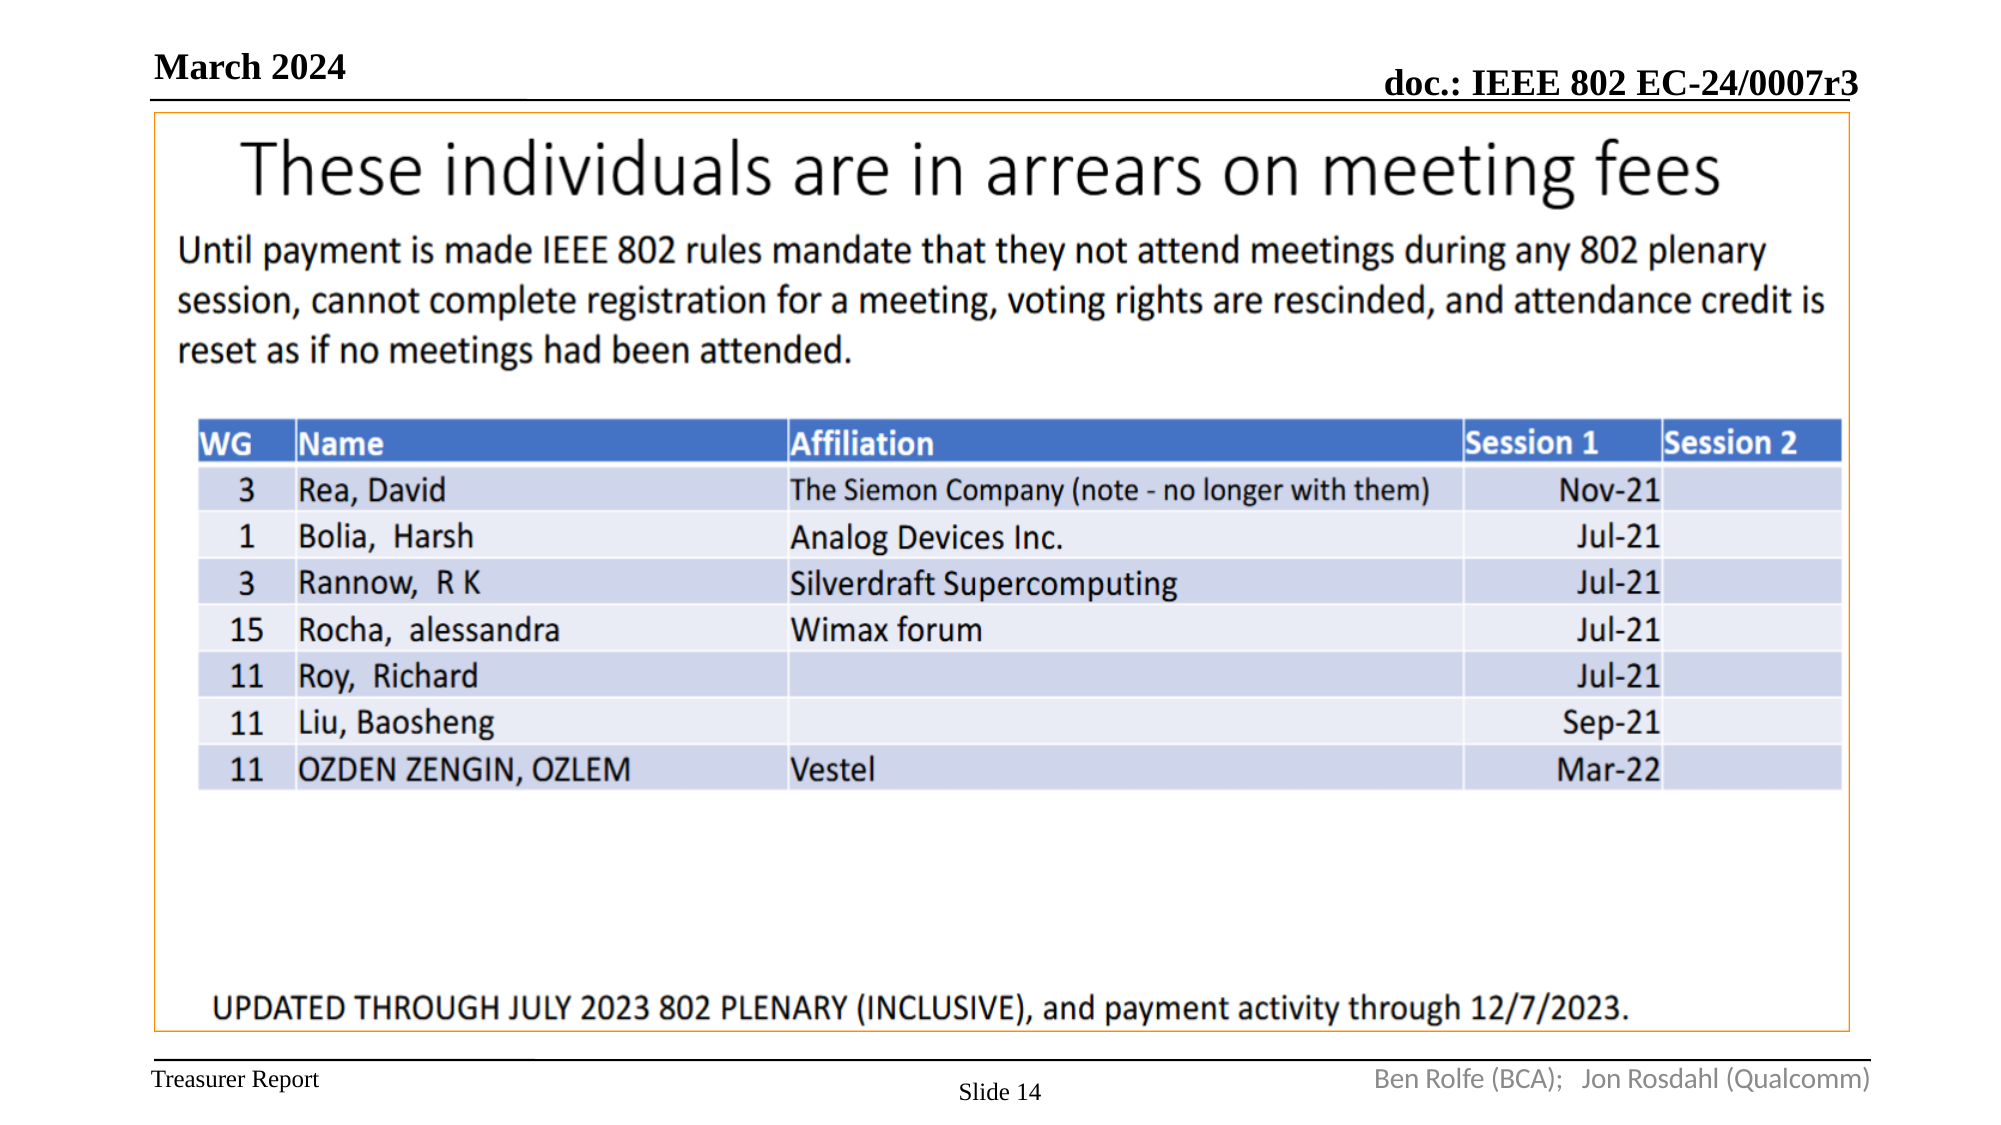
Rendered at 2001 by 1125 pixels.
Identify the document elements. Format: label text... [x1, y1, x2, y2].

picture [153, 112, 1851, 1033]
footer Ben Rolfe (BCA); Jon Rosdahl (Qualcomm) [1105, 1075, 1872, 1125]
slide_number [153, 42, 565, 88]
slide_number Slide 14 [943, 1075, 1057, 1118]
